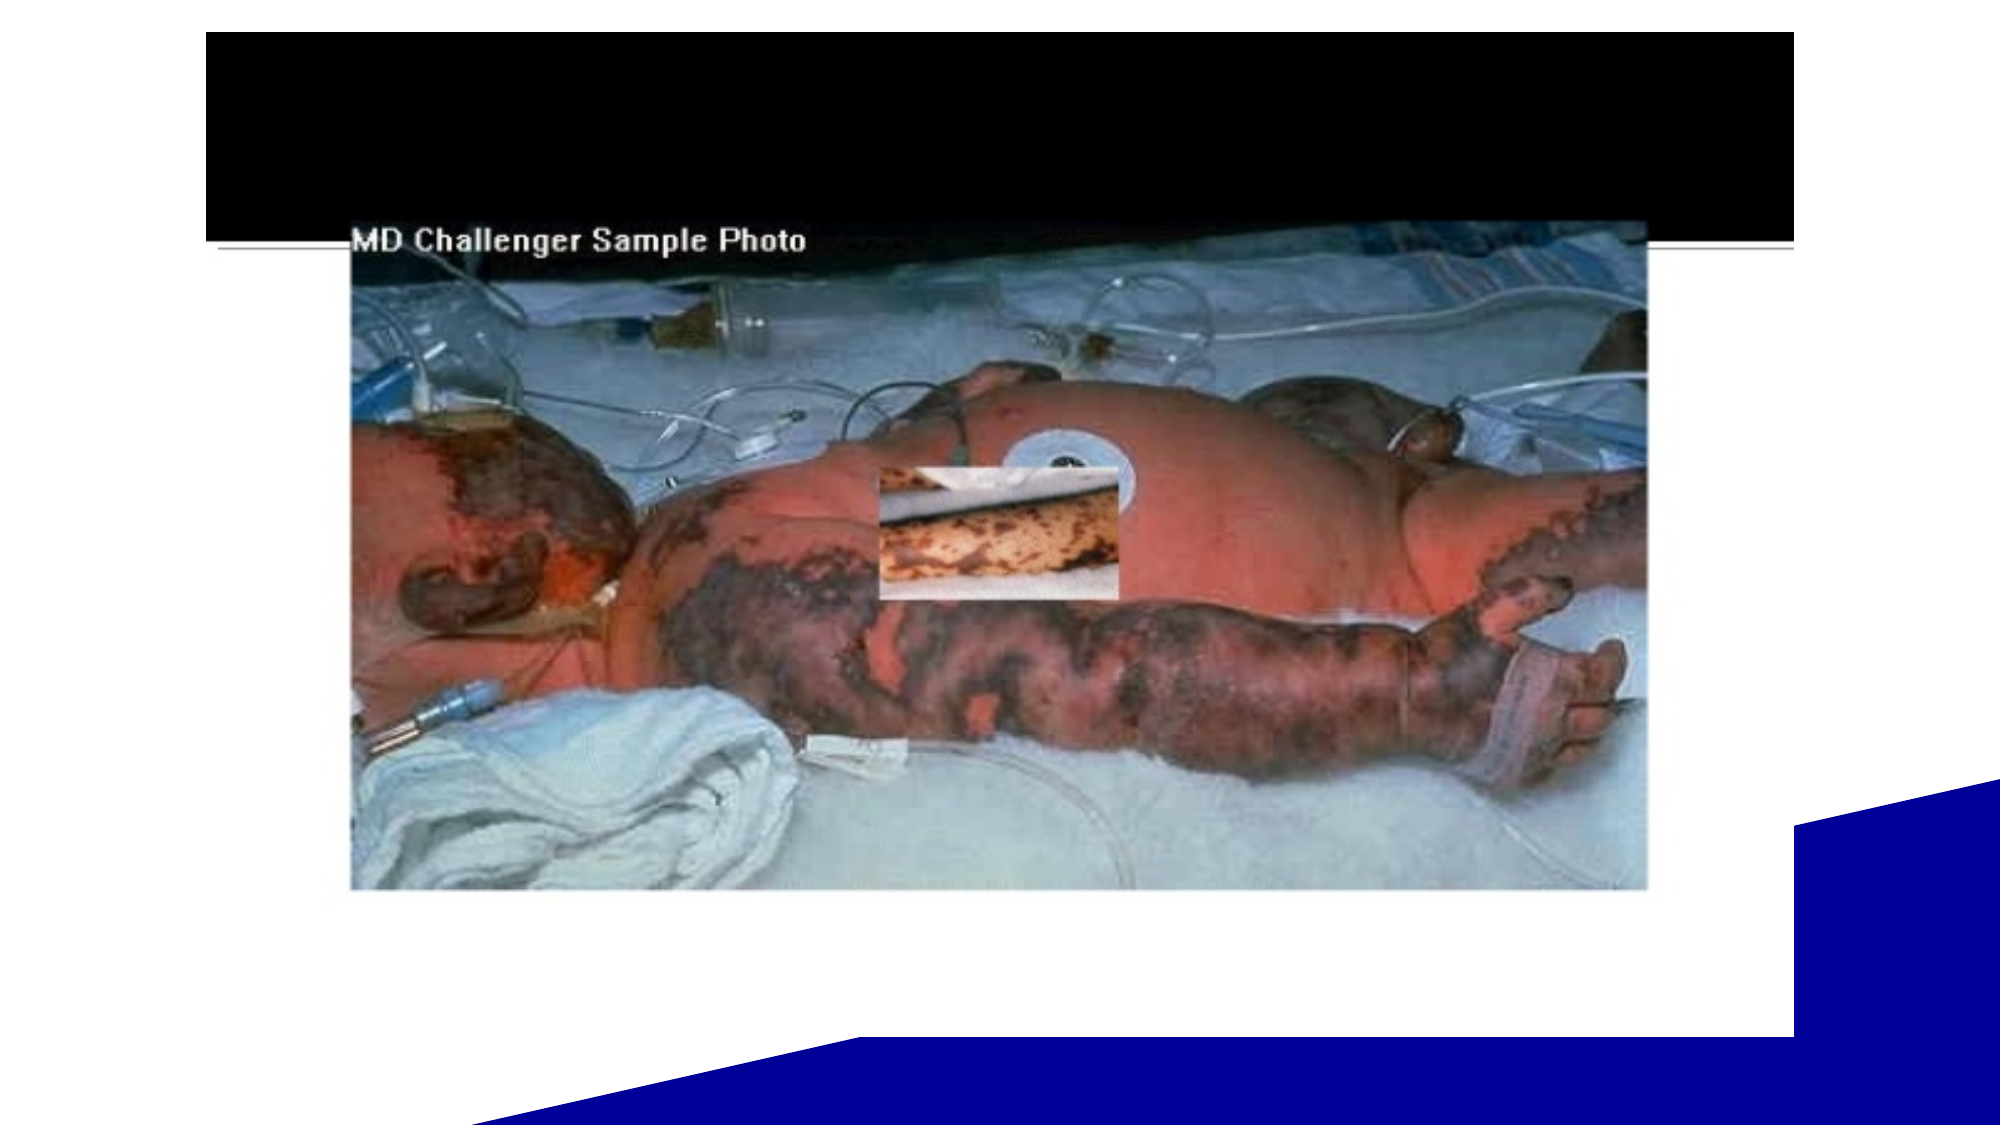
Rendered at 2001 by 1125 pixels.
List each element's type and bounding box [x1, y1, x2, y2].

picture [206, 32, 1794, 1037]
